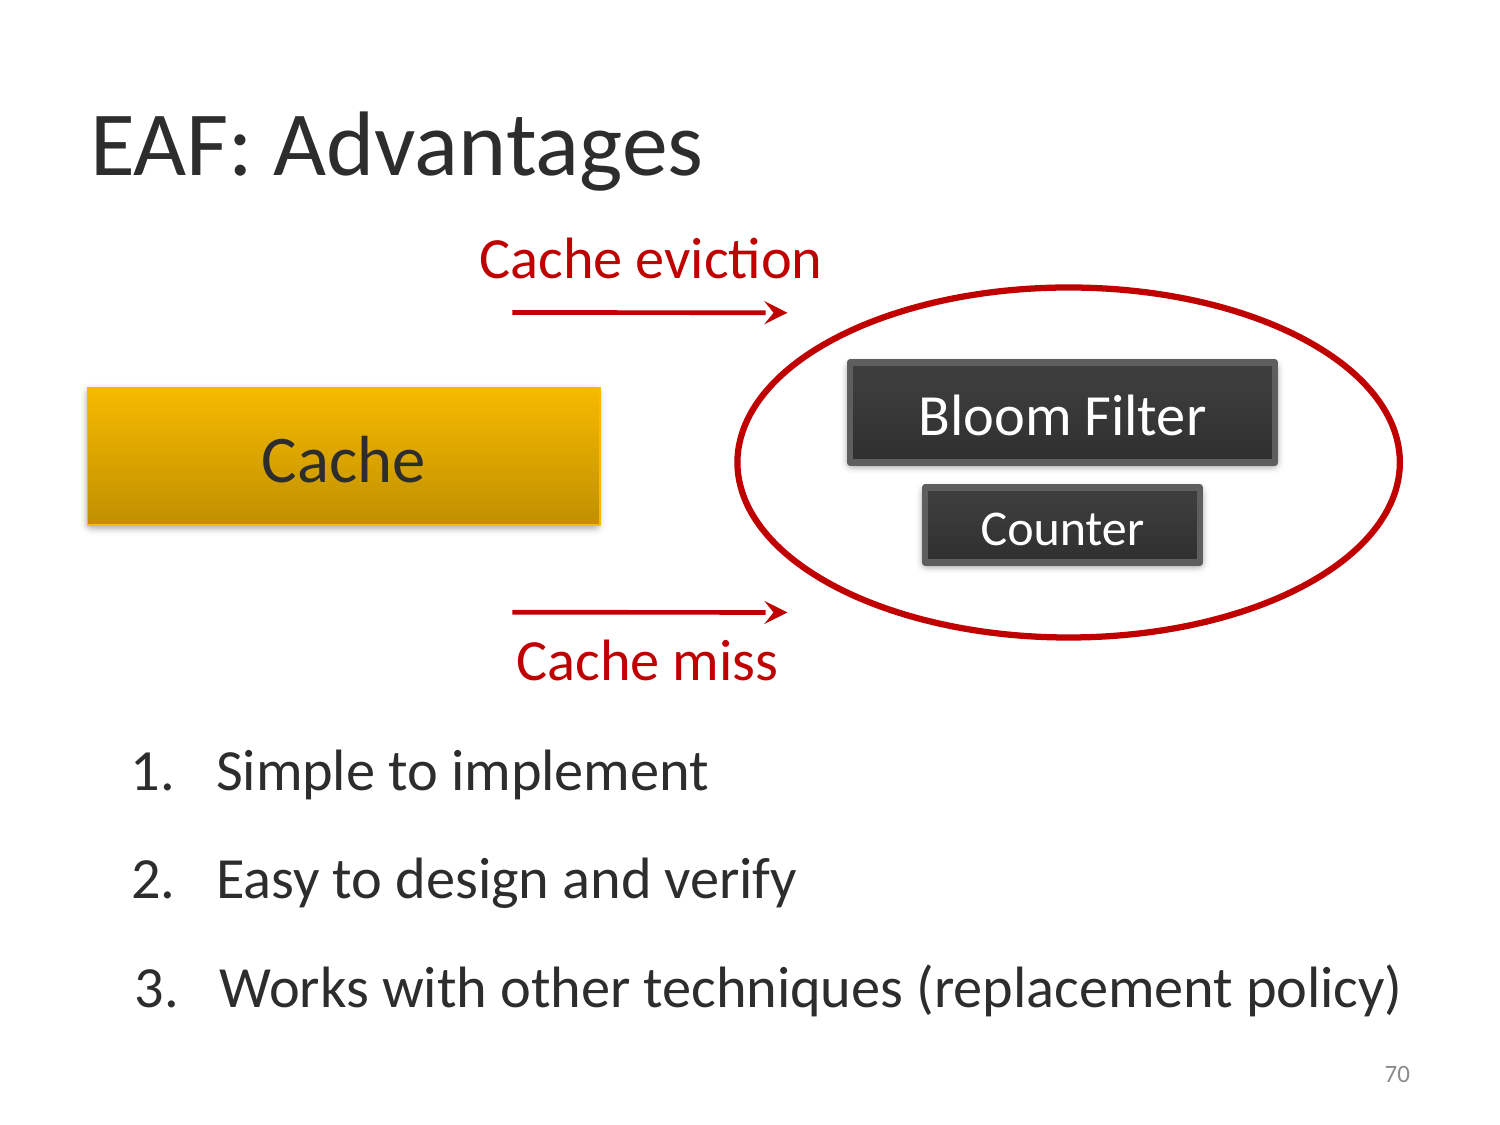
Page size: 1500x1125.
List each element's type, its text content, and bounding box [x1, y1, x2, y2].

text_box Cache [87, 387, 601, 526]
text_box Cache eviction [464, 212, 838, 298]
text_box 1. Simple to implement [116, 725, 724, 810]
text_box Cache miss [501, 614, 794, 699]
text_box 3. Works with other techniques (replacement policy) [119, 941, 1419, 1027]
text_box [735, 285, 1402, 640]
slide_number 70 [1074, 1042, 1425, 1103]
text_box 2. Easy to design and verify [116, 833, 813, 918]
title EAF: Advantages [75, 45, 1425, 233]
